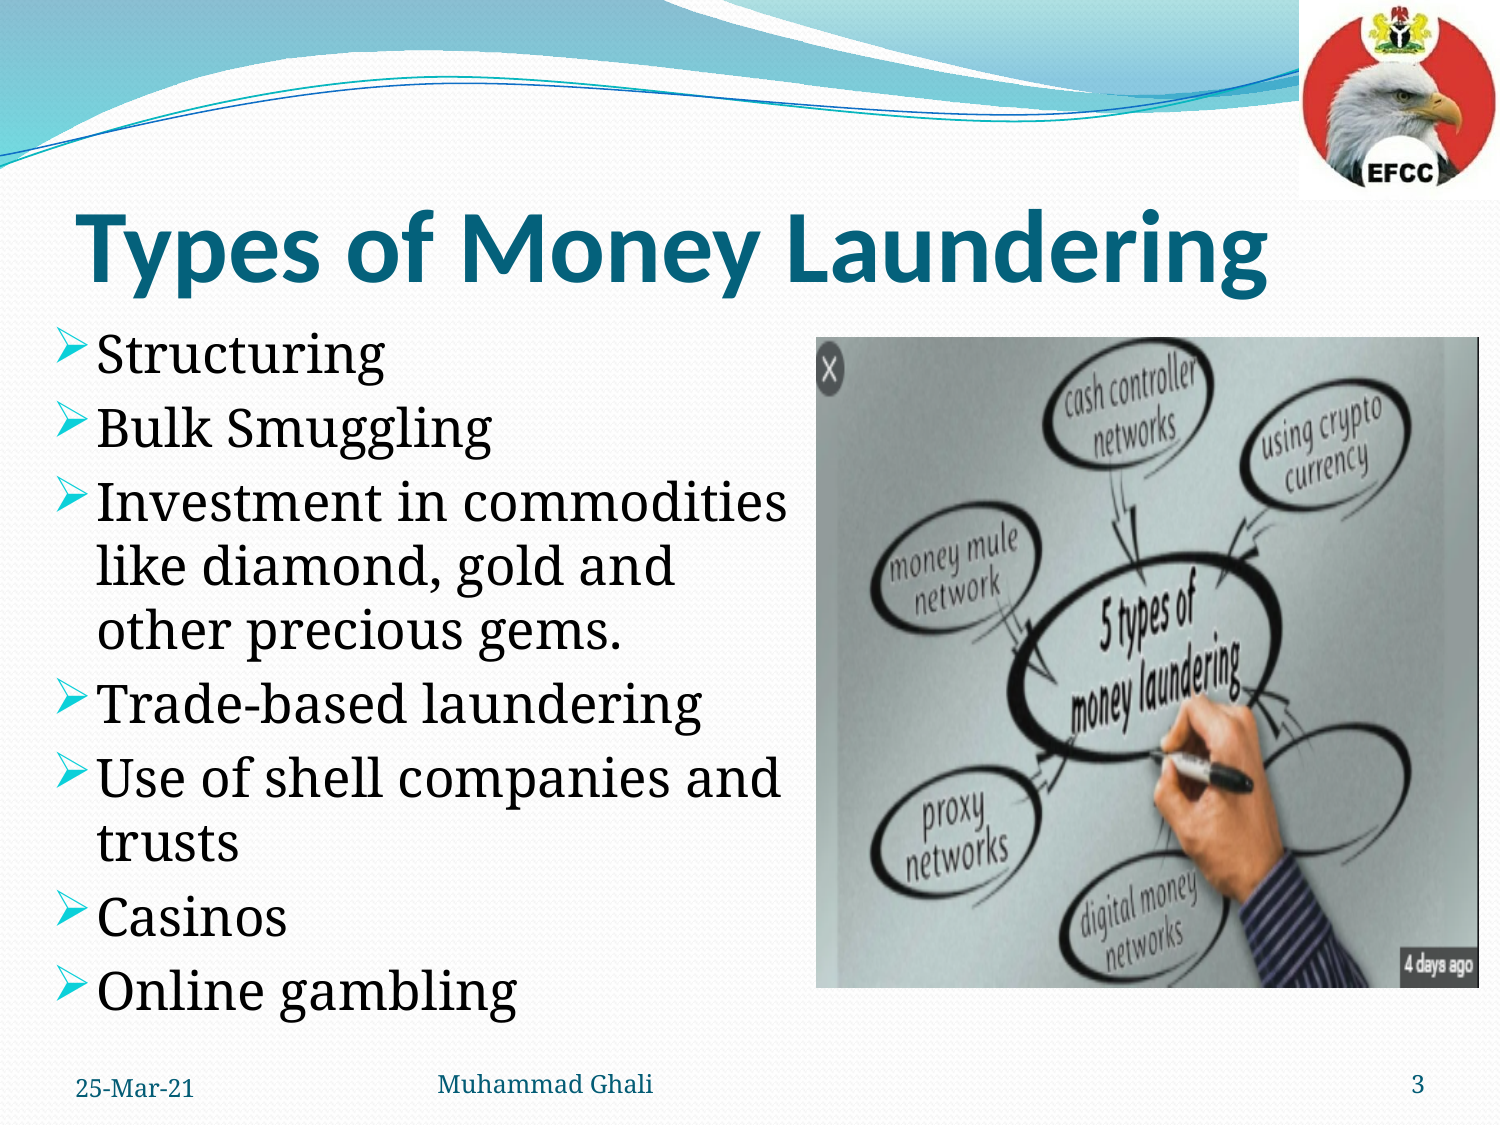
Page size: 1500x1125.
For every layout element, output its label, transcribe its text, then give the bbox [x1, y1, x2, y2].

footer Muhammad Ghali [437, 1042, 988, 1103]
title Types of Money Laundering [75, 115, 1425, 303]
picture [1299, 0, 1500, 200]
slide_number 3 [1299, 1042, 1425, 1103]
list Structuring Bulk Smuggling Investment in commodities like diamond, gold and other precious gems. Trade-based laundering Use of shell companies and trusts Casinos Online gambling [37, 312, 813, 1040]
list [815, 337, 1479, 988]
slide_number 25-Mar-21 [75, 1042, 425, 1103]
